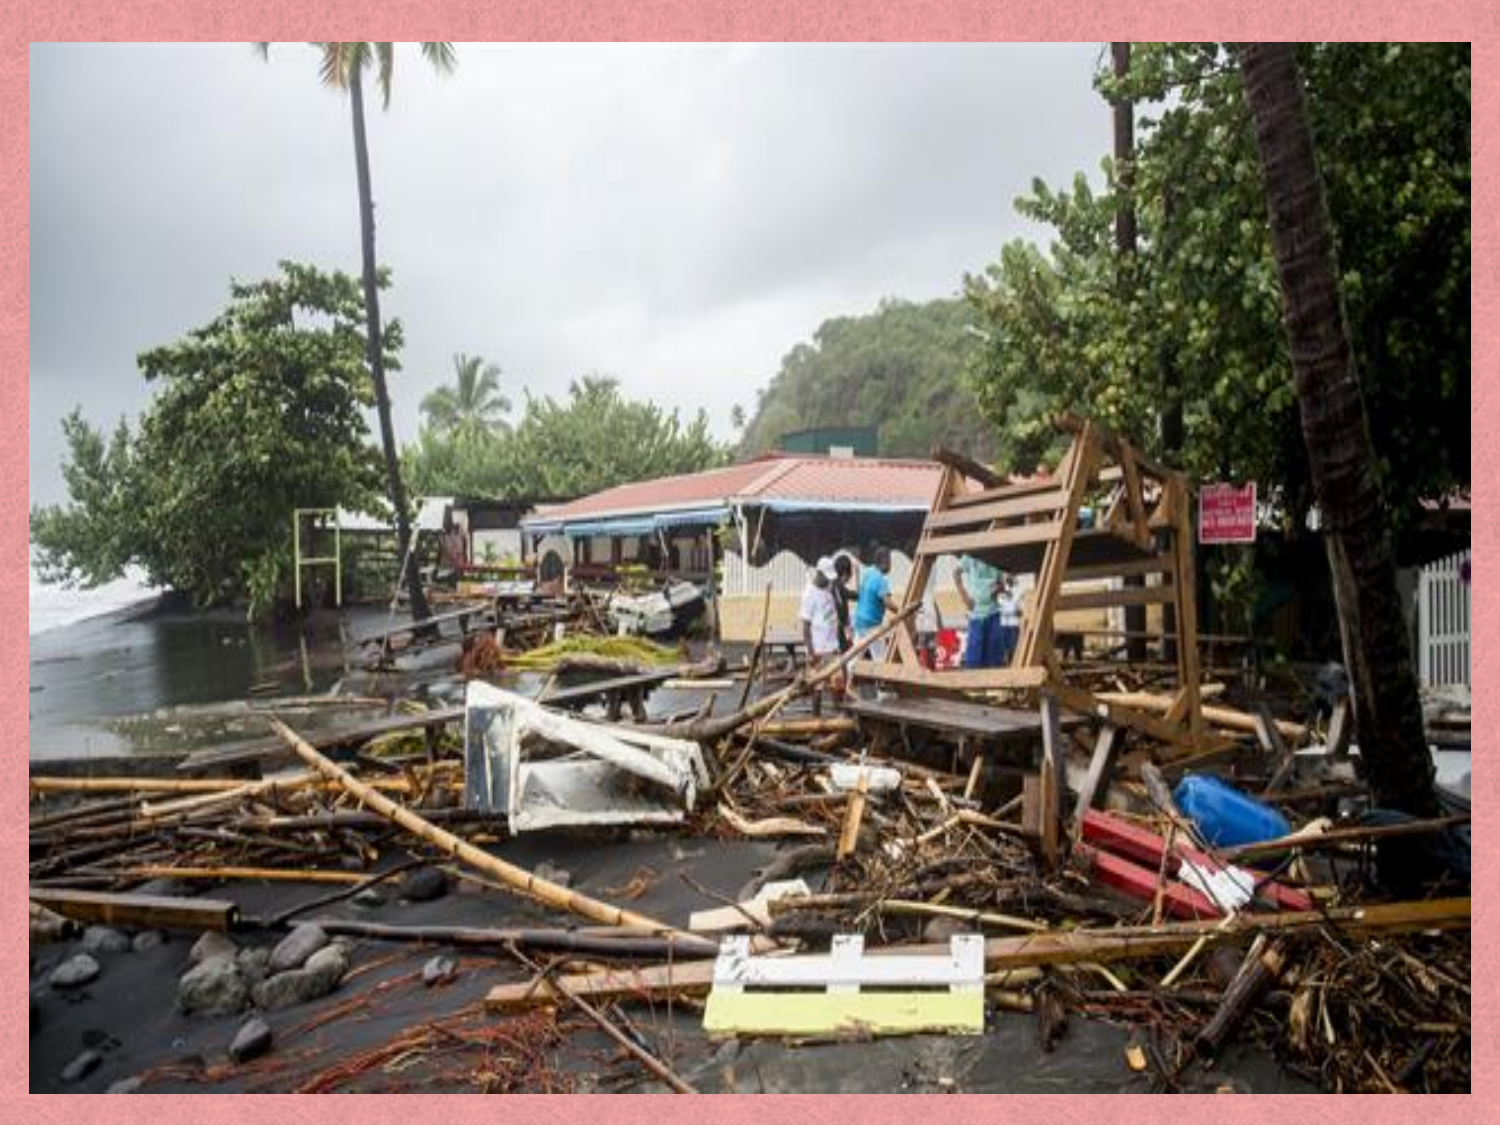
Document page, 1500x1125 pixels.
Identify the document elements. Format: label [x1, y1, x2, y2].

picture [29, 42, 1471, 1095]
